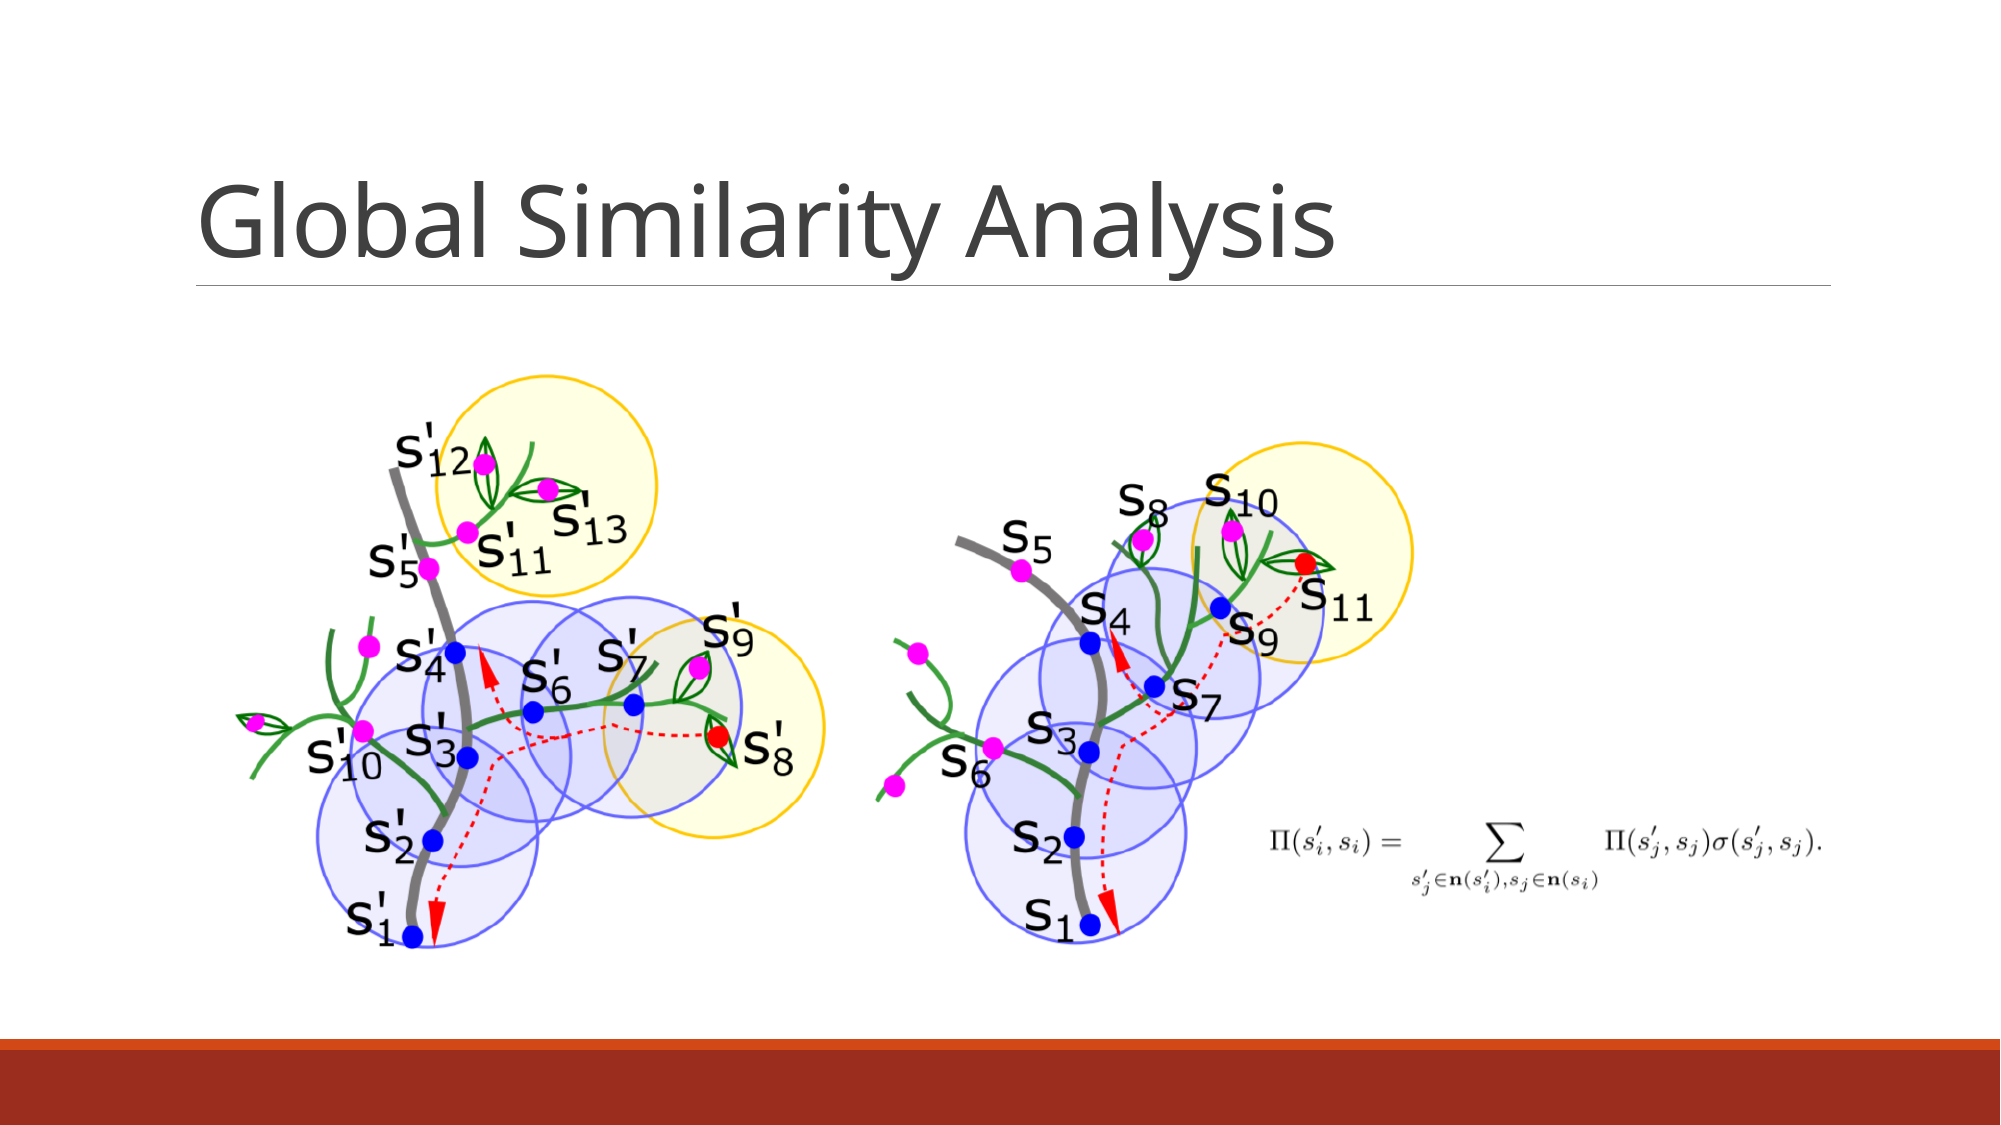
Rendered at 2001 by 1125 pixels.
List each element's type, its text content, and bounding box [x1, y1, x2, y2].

title Global Similarity Analysis [180, 47, 1830, 285]
picture [1225, 797, 1845, 919]
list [107, 313, 1422, 975]
